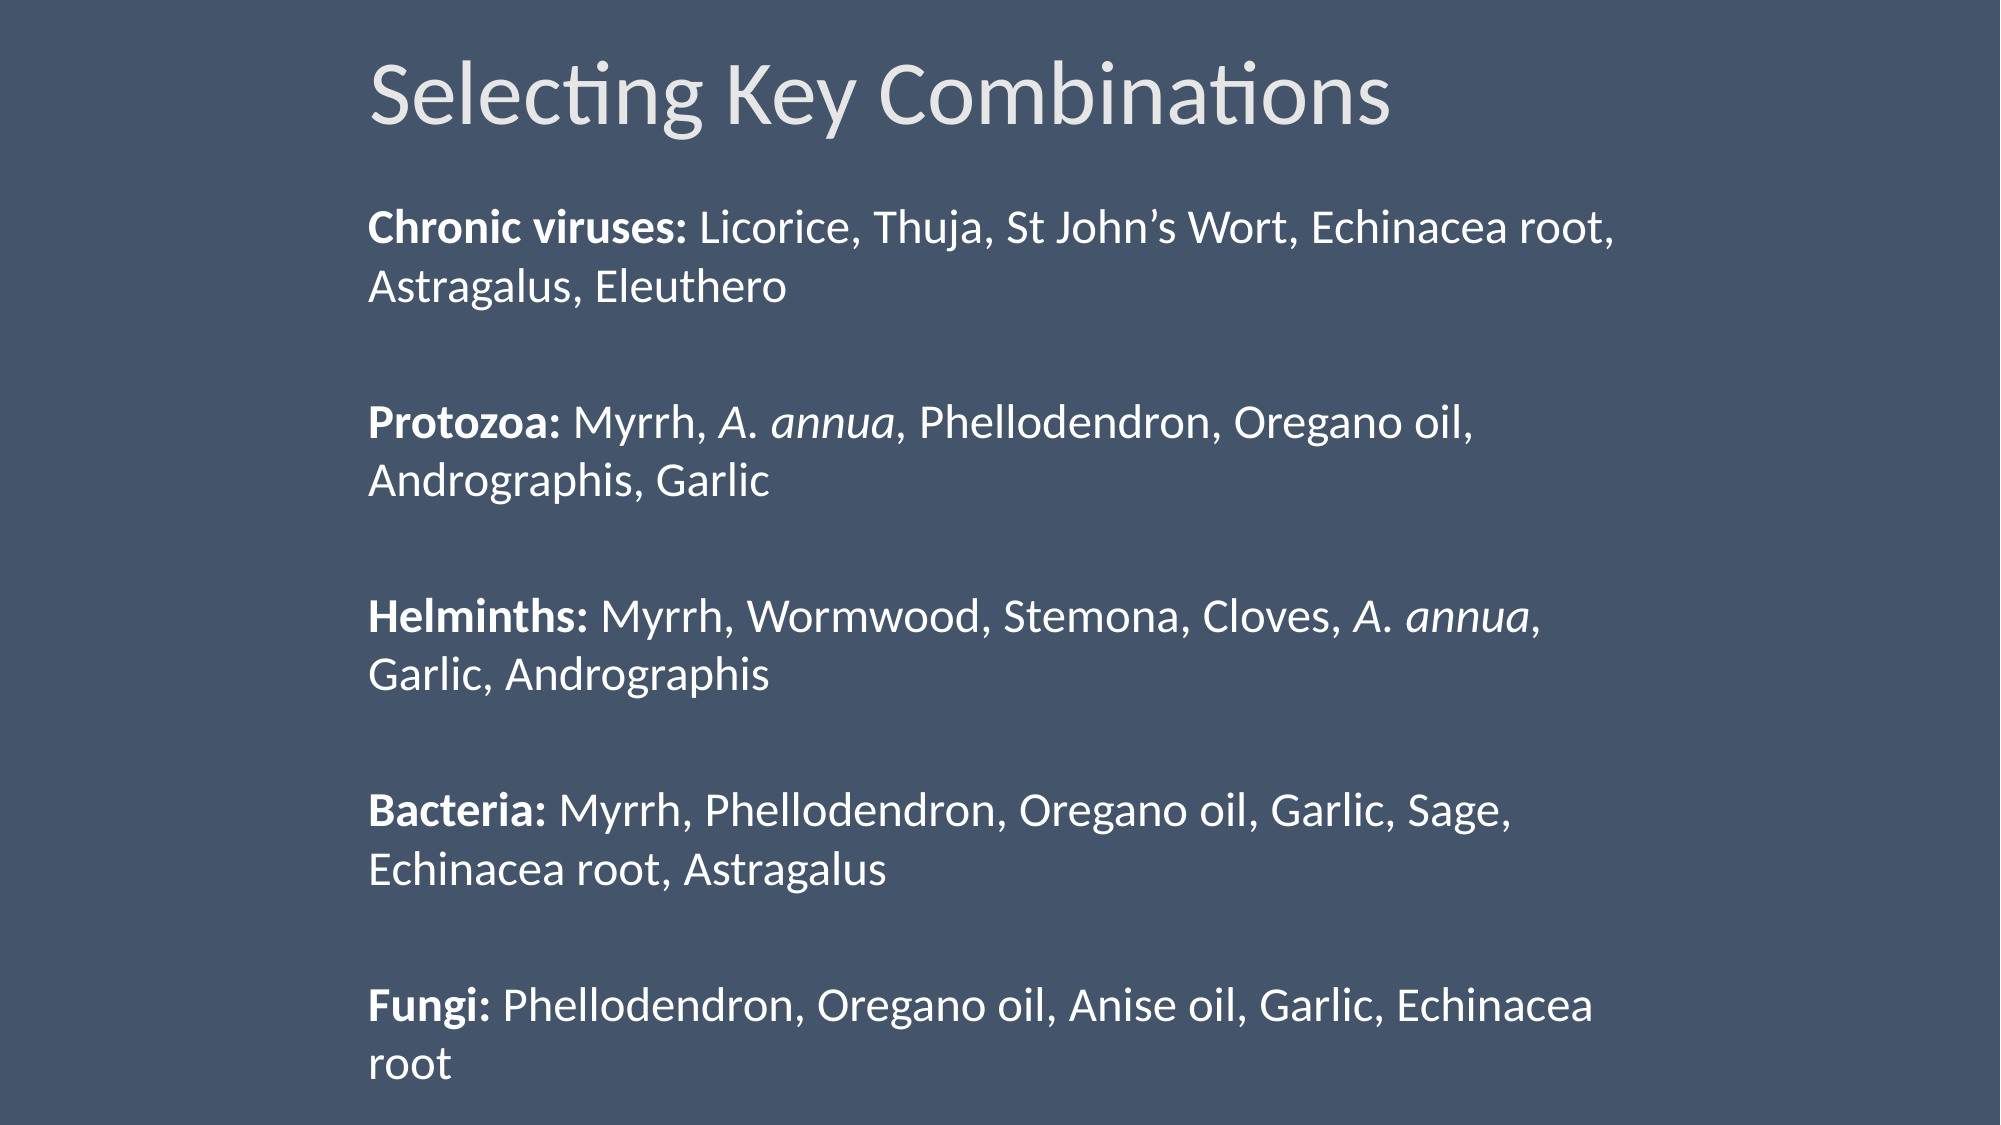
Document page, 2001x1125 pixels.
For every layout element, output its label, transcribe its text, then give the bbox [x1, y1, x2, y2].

list Chronic viruses: Licorice, Thuja, St John’s Wort, Echinacea root, Astragalus, Eleuthero Protozoa: Myrrh, A. annua, Phellodendron, Oregano oil, Andrographis, Garlic Helminths: Myrrh, Wormwood, Stemona, Cloves, A. annua, Garlic, Andrographis Bacteria: Myrrh, Phellodendron, Oregano oil, Garlic, Sage, Echinacea root, Astragalus Fungi: Phellodendron, Oregano oil, Anise oil, Garlic, Echinacea root [353, 187, 1693, 1100]
title Selecting Key Combinations [354, 37, 1630, 150]
